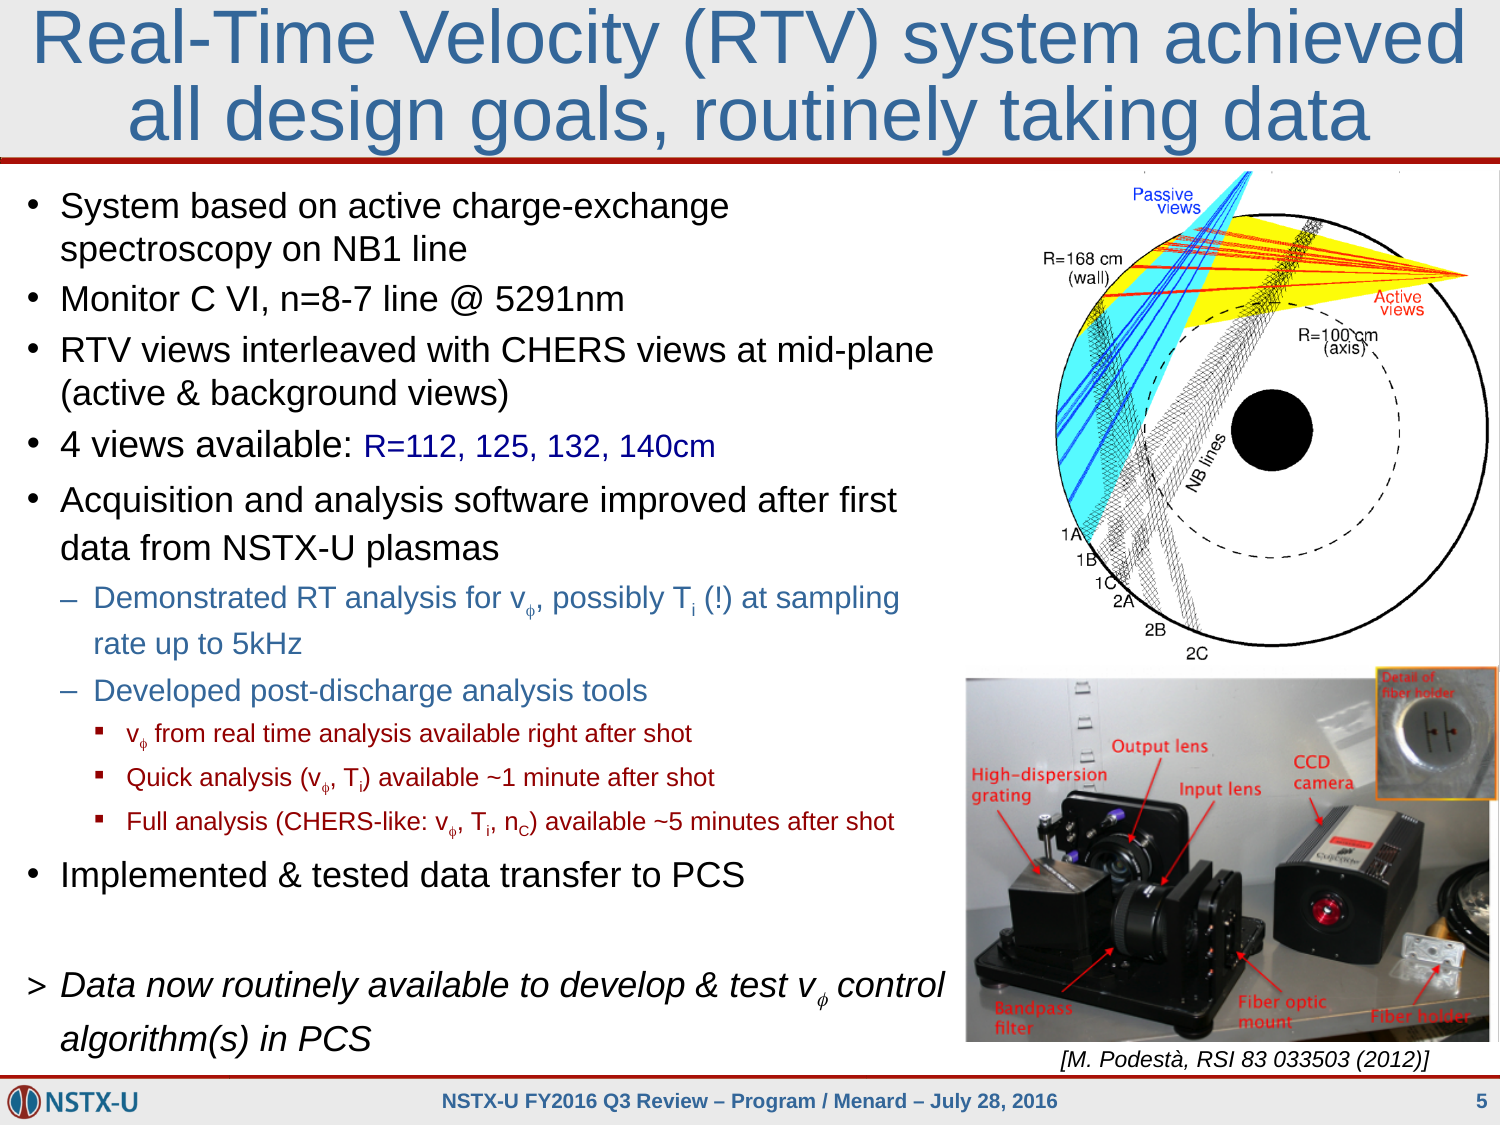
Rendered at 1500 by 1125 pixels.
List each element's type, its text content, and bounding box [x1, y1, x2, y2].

text_box [M. Podestà, RSI 83 033503 (2012)] [1045, 1050, 1445, 1080]
list System based on active charge-exchange spectroscopy on NB1 line Monitor C VI, n=8-7 line @ 5291nm RTV views interleaved with CHERS views at mid-plane (active & background views) 4 views available: R=112, 125, 132, 140cm Acquisition and analysis software improved after first data from NSTX-U plasmas Demonstrated RT analysis for vf, possibly Ti (!) at sampling rate up to 5kHz Developed post-discharge analysis tools vf from real time analysis available right after shot Quick analysis (vf, Ti) available ~1 minute after shot Full analysis (CHERS-like: vf, Ti, nC) available ~5 minutes after shot Implemented & tested data transfer to PCS Data now routinely available to develop & test vf control algorithm(s) in PCS [11, 174, 966, 1070]
picture [0, 1075, 1500, 1125]
picture [0, 158, 1500, 164]
title Real-Time Velocity (RTV) system achieved all design goals, routinely taking data [0, 0, 1500, 158]
picture [965, 168, 1500, 1042]
